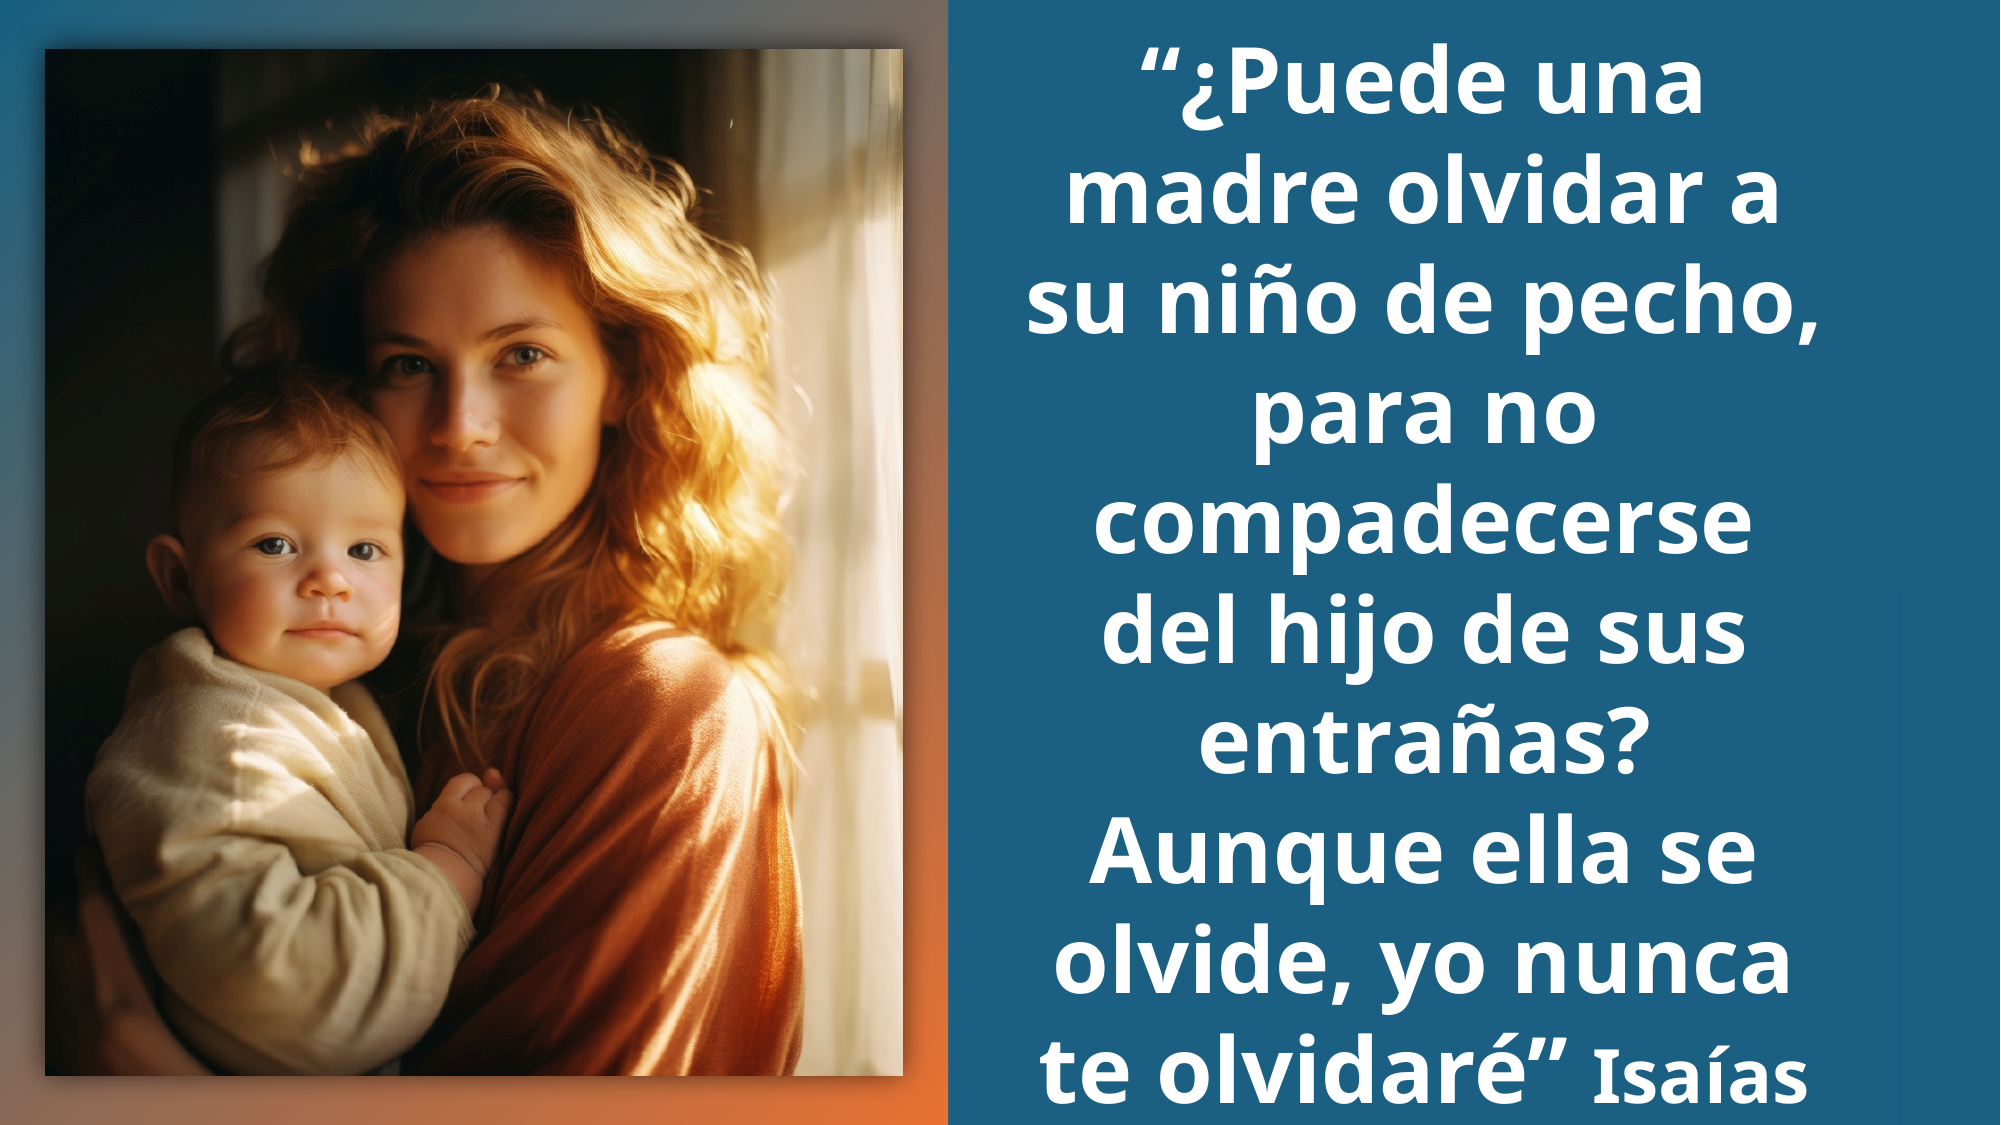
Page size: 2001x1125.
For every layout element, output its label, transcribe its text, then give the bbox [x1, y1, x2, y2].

text_box [950, 0, 2000, 1125]
text_box “¿Puede una madre olvidar a su niño de pecho, para no compadecerse del hijo de sus entrañas? Aunque ella se olvide, yo nunca te olvidaré” Isaías 49:15 [996, 14, 1852, 1125]
picture [45, 48, 903, 1077]
text_box [0, 0, 950, 1125]
